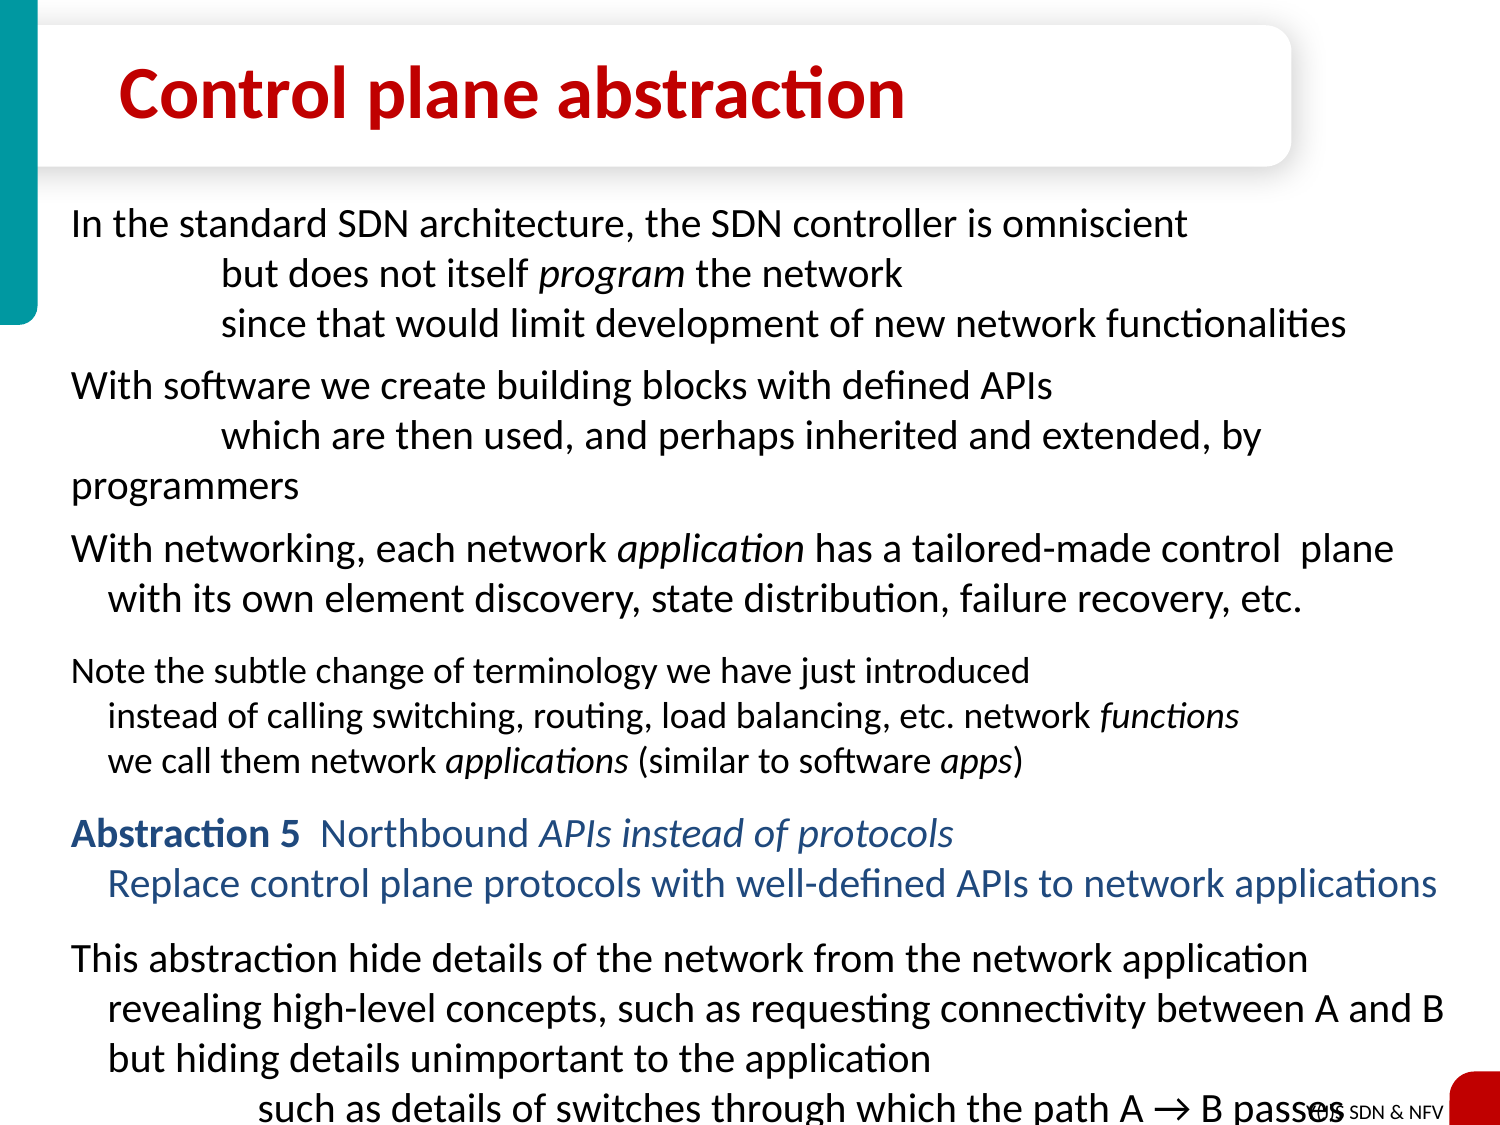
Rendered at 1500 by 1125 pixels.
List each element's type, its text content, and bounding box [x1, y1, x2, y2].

list In the standard SDN architecture, the SDN controller is omniscient but does not itself program the network since that would limit development of new network functionalities With software we create building blocks with defined APIs which are then used, and perhaps inherited and extended, by programmers With networking, each network application has a tailored-made control plane with its own element discovery, state distribution, failure recovery, etc. Note the subtle change of terminology we have just introduced instead of calling switching, routing, load balancing, etc. network functions we call them network applications (similar to software apps) Abstraction 5 Northbound APIs instead of protocols Replace control plane protocols with well-defined APIs to network applications This abstraction hide details of the network from the network application revealing high-level concepts, such as requesting connectivity between A and B but hiding details unimportant to the application such as details of switches through which the path A → B passes [55, 188, 1465, 1075]
title Control plane abstraction [104, 43, 1215, 149]
